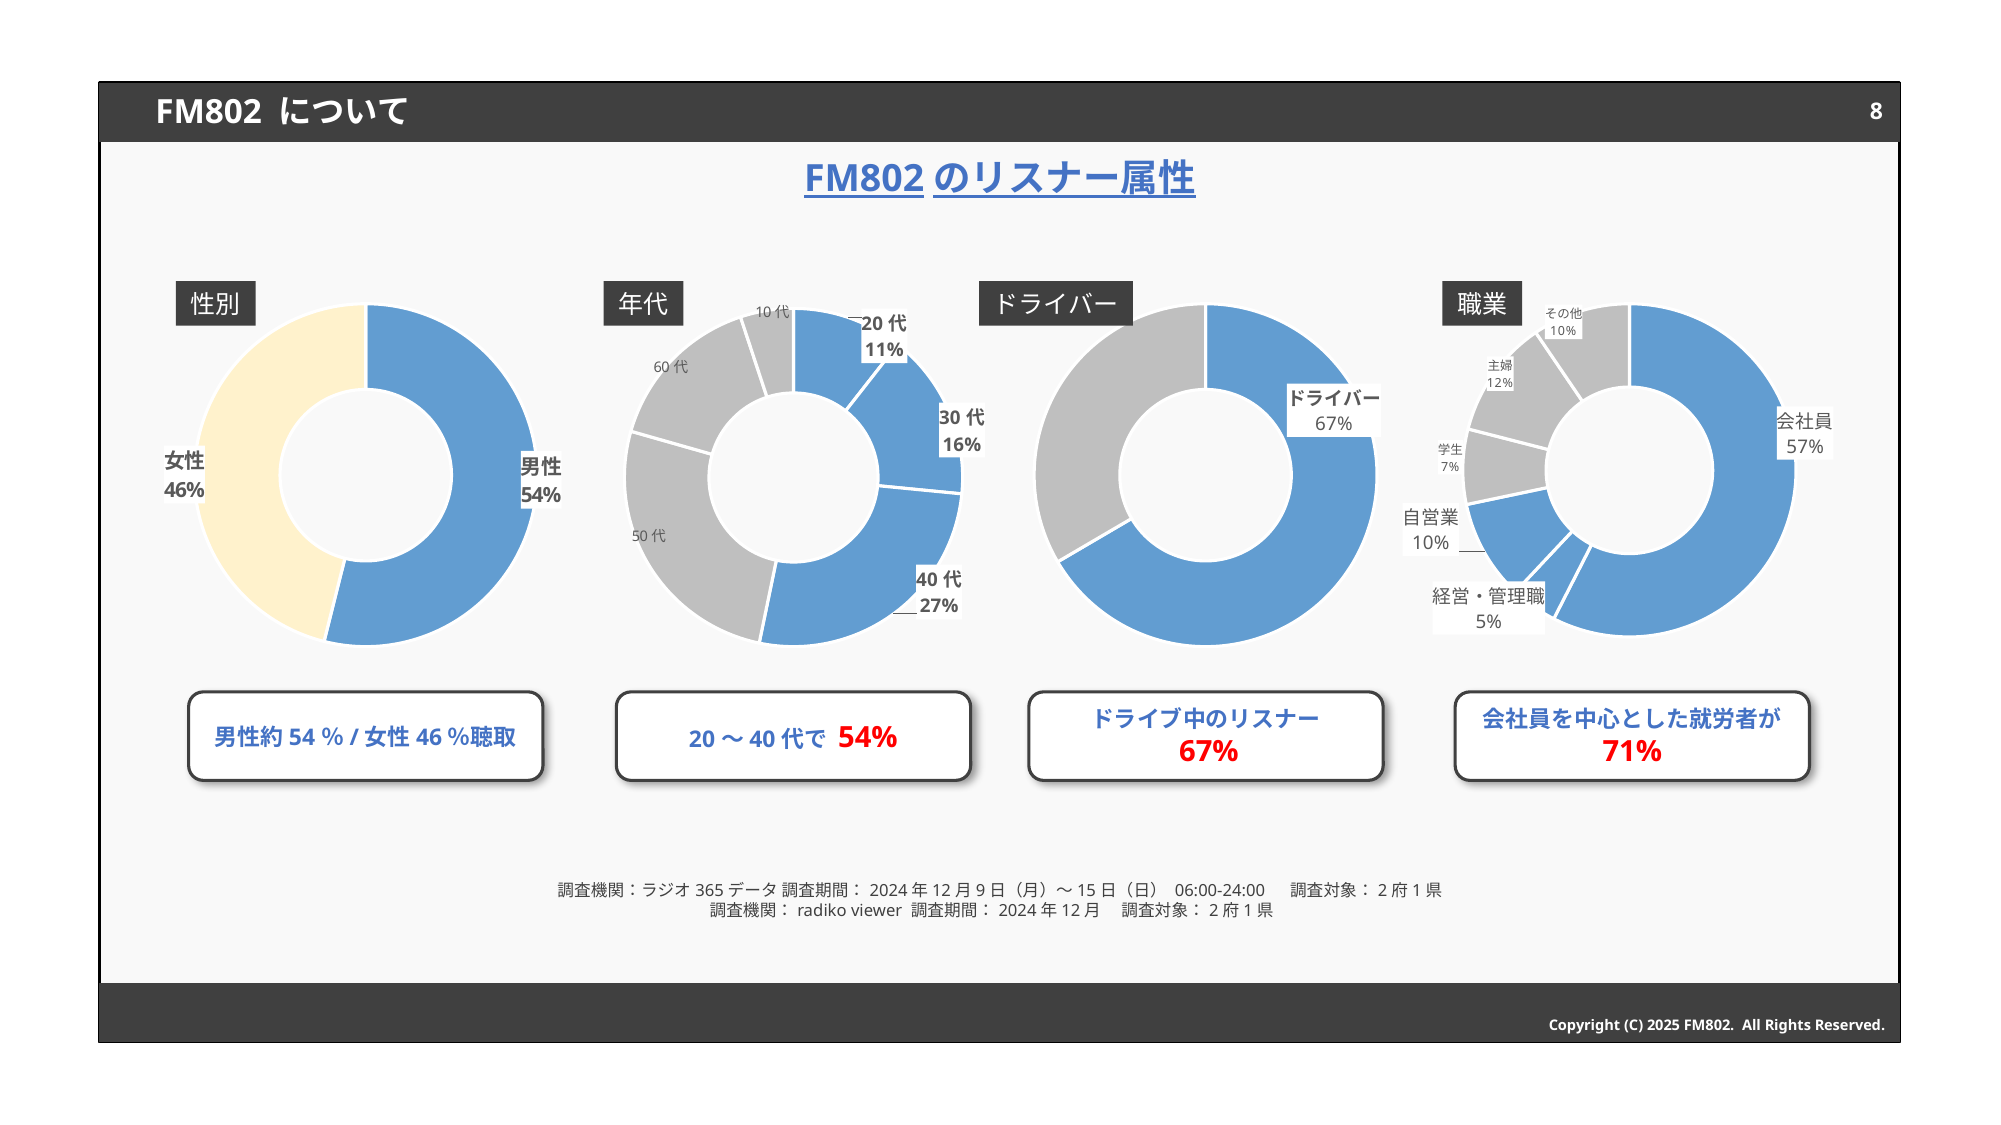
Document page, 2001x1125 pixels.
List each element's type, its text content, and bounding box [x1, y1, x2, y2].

text_box 職業 [1442, 281, 1523, 296]
text_box ドライバー [979, 281, 1133, 296]
slide_number 8 [1447, 82, 1898, 143]
text_box 年代 [603, 281, 684, 296]
text_box ドライブ中のリスナー 67% [1027, 690, 1385, 782]
chart [99, 296, 1899, 655]
title FM802 について [140, 83, 950, 142]
text_box 20～40代で 54% [614, 690, 973, 782]
text_box 会社員を中心とした就労者が 71% [1453, 690, 1812, 782]
text_box 性別 [175, 281, 256, 296]
text_box 調査機関：ラジオ365データ 調査期間：2024年12月9日（月）～15日（日） 06:00-24:00 調査対象：2府1県 調査機関：radiko viewer 調査期間：2024年12月 調査対象：2府1県 [305, 872, 1695, 928]
text_box 男性約54％/女性46％聴取 [187, 690, 545, 782]
list FM802のリスナー属性 [137, 152, 1863, 209]
